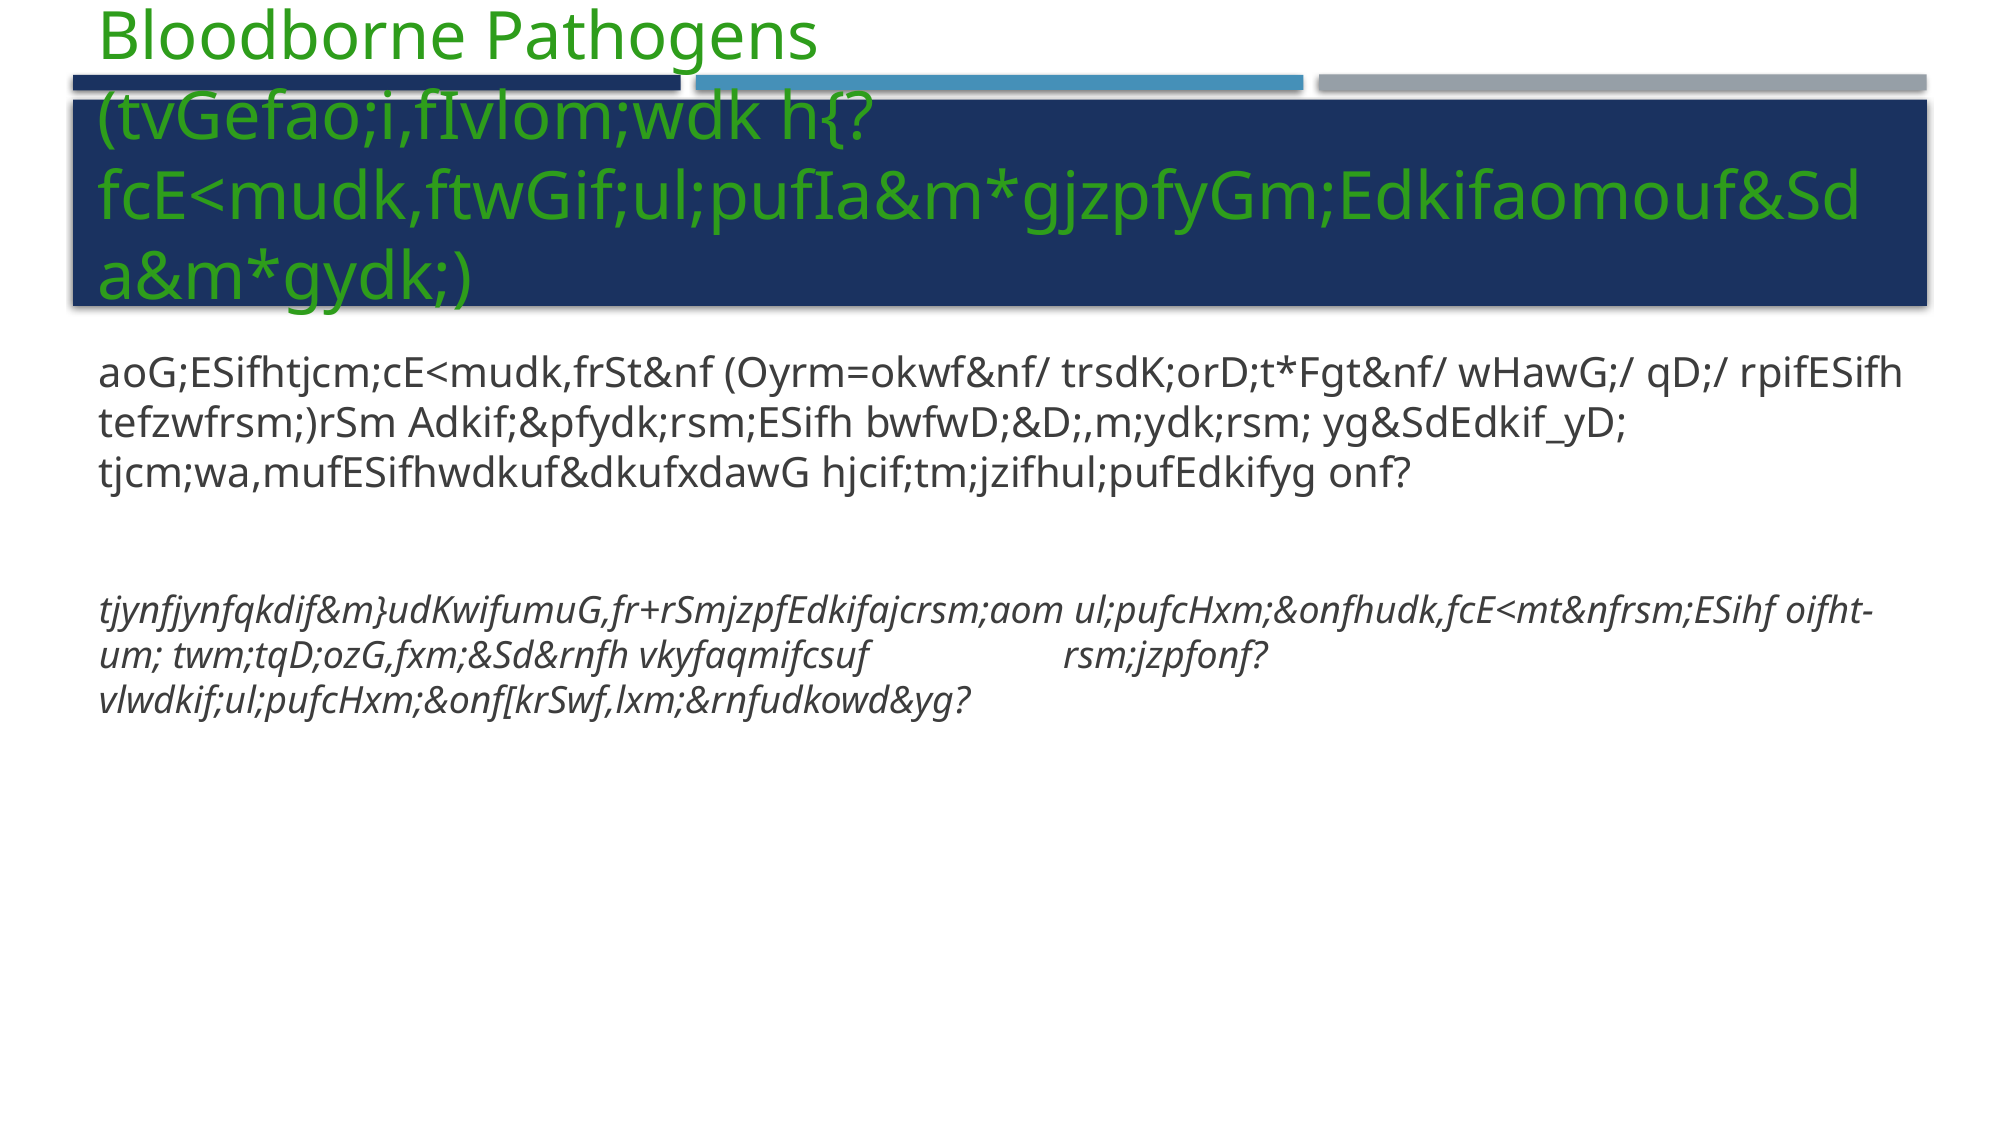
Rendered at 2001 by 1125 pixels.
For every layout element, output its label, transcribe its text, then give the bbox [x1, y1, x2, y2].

text_box Bloodborne Pathogens (tvGefao;i,fIvlom;wdk h{?fcE<mudk,ftwGif;ul;pufIa&m*gjzpfyGm;Edkifaomouf&Sda&m*gydk;) [82, 176, 1917, 321]
list aoG;ESifhtjcm;cE<mudk,frSt&nf (Oyrm=okwf&nf/ trsdK;orD;t*Fgt&nf/ wHawG;/ qD;/ rpifESifh tefzwfrsm;)rSm Adkif;&pfydk;rsm;ESifh bwfwD;&D;,m;ydk;rsm; yg&SdEdkif_yD; tjcm;wa,mufESifhwdkuf&dkufxdawG hjcif;tm;jzifhul;pufEdkifyg onf? tjynfjynfqkdif&m}udKwifumuG,fr+rSmjzpfEdkifajcrsm;aom ul;pufcHxm;&onfhudk,fcE<mt&nfrsm;ESihf oifht-um; twm;tqD;ozG,fxm;&Sd&rnfh vkyfaqmifcsuf rsm;jzpfonf? vlwdkif;ul;pufcHxm;&onf[krSwf,lxm;&rnfudkowd&yg? [72, 320, 1927, 812]
